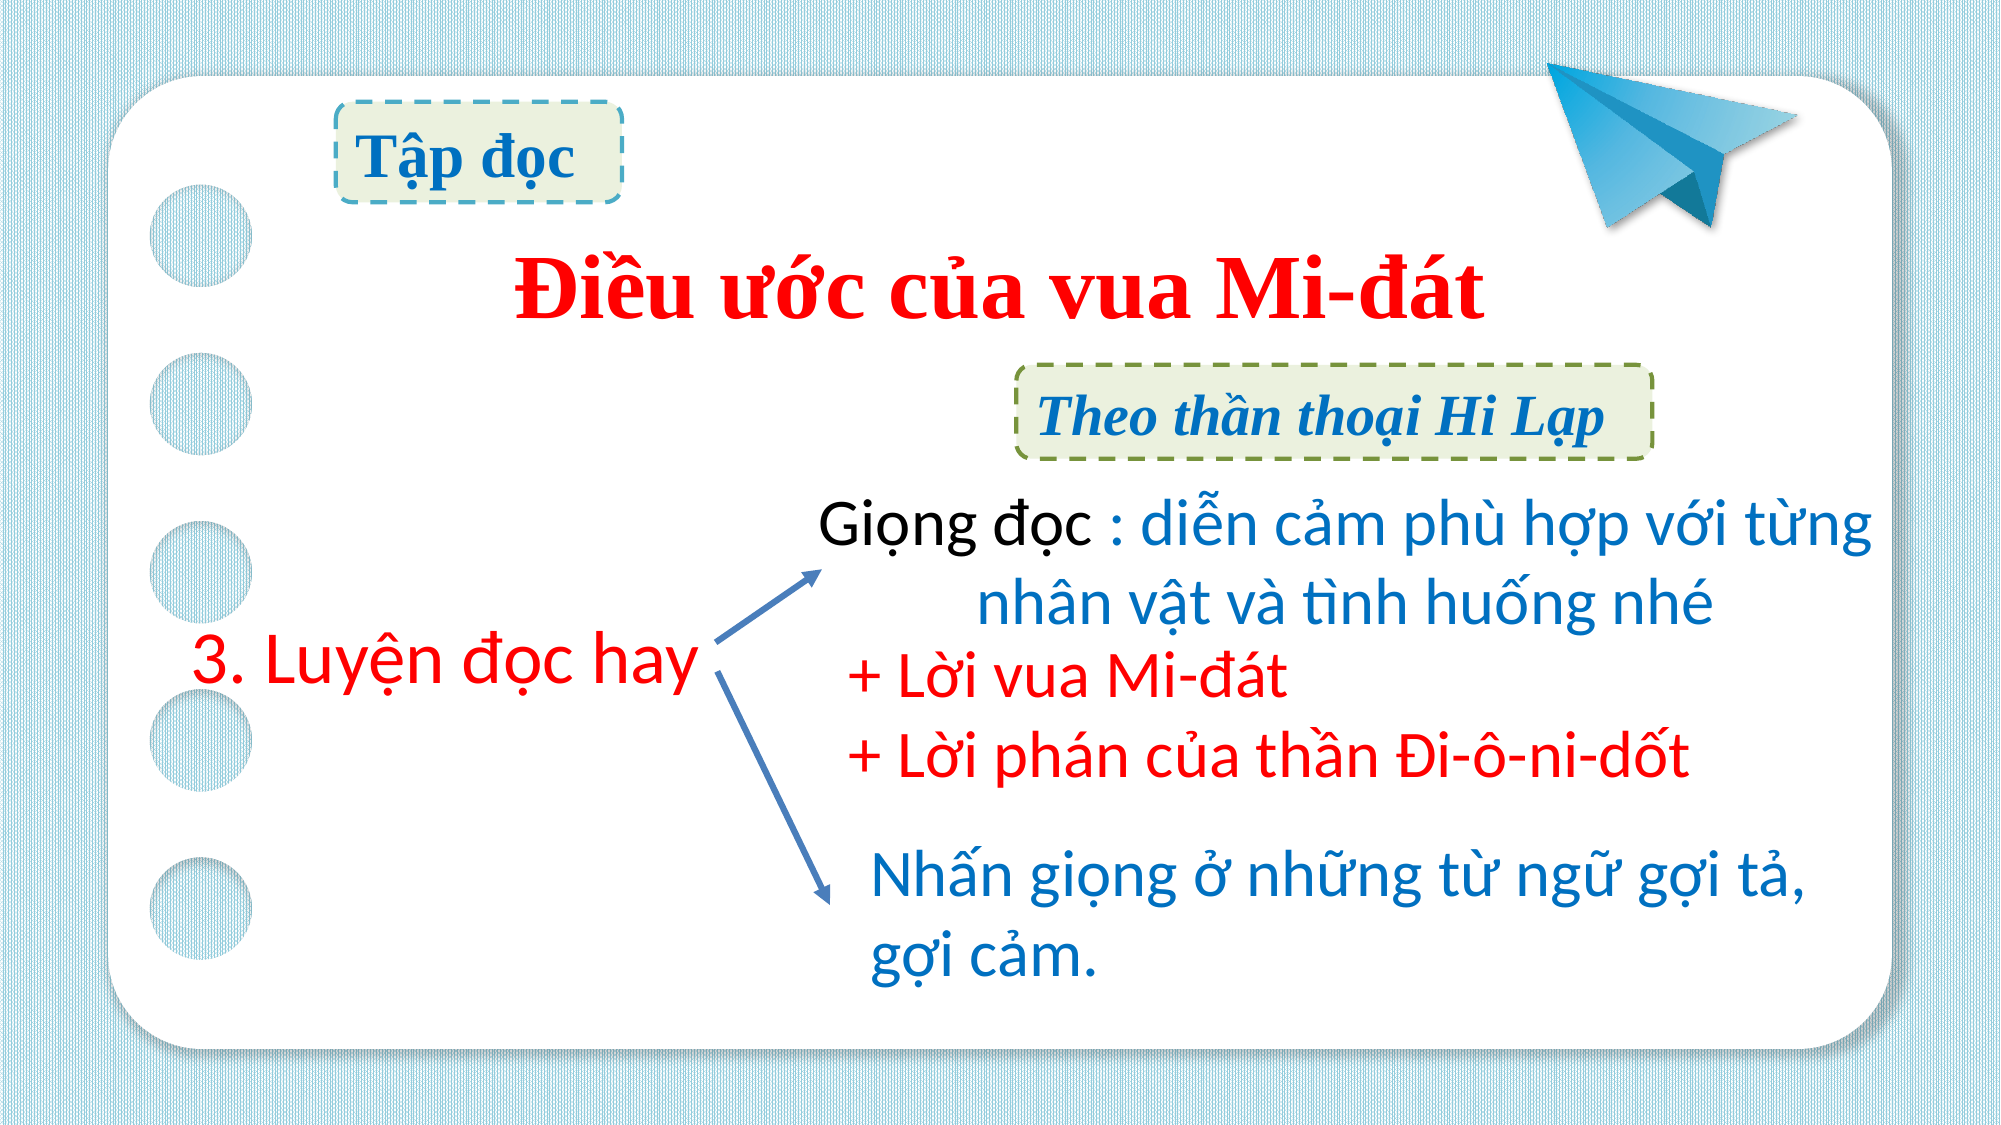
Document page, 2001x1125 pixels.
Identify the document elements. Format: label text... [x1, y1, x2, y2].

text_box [717, 671, 831, 906]
text_box Nhấn giọng ở những từ ngữ gợi tả, gợi cảm. [854, 822, 1886, 998]
text_box 3. Luyện đọc hay [175, 601, 719, 706]
text_box + Lời vua Mi-đát + Lời phán của thần Đi-ô-ni-dốt [819, 623, 1796, 799]
text_box Tập đọc [333, 99, 625, 205]
text_box Điều ước của vua Mi-đát [498, 219, 1502, 345]
text_box [0, 0, 2000, 1125]
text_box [715, 569, 823, 643]
text_box Theo thần thoại Hi Lạp [1014, 362, 1655, 461]
picture [1491, 18, 1845, 268]
text_box Giọng đọc : diễn cảm phù hợp với từng nhân vật và tình huống nhé [755, 470, 1937, 726]
text_box [106, 73, 1894, 1052]
